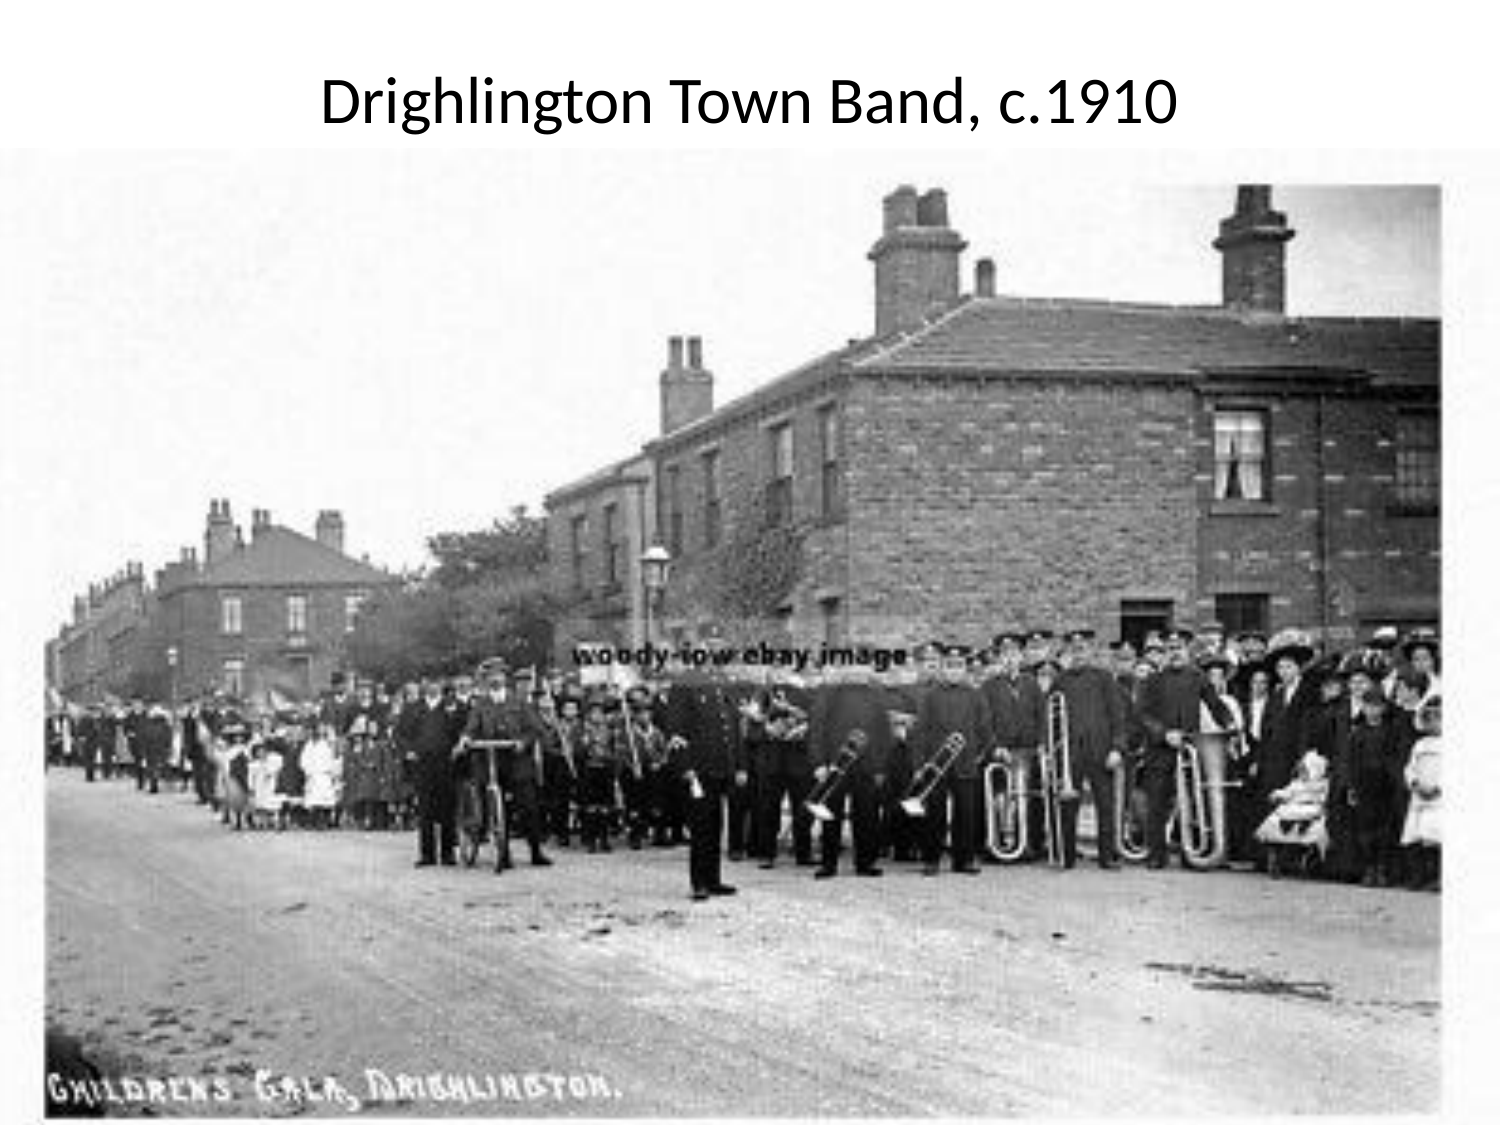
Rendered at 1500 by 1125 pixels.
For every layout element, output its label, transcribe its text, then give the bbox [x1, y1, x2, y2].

picture [0, 148, 1500, 1125]
title Drighlington Town Band, c.1910 [75, 45, 1425, 147]
